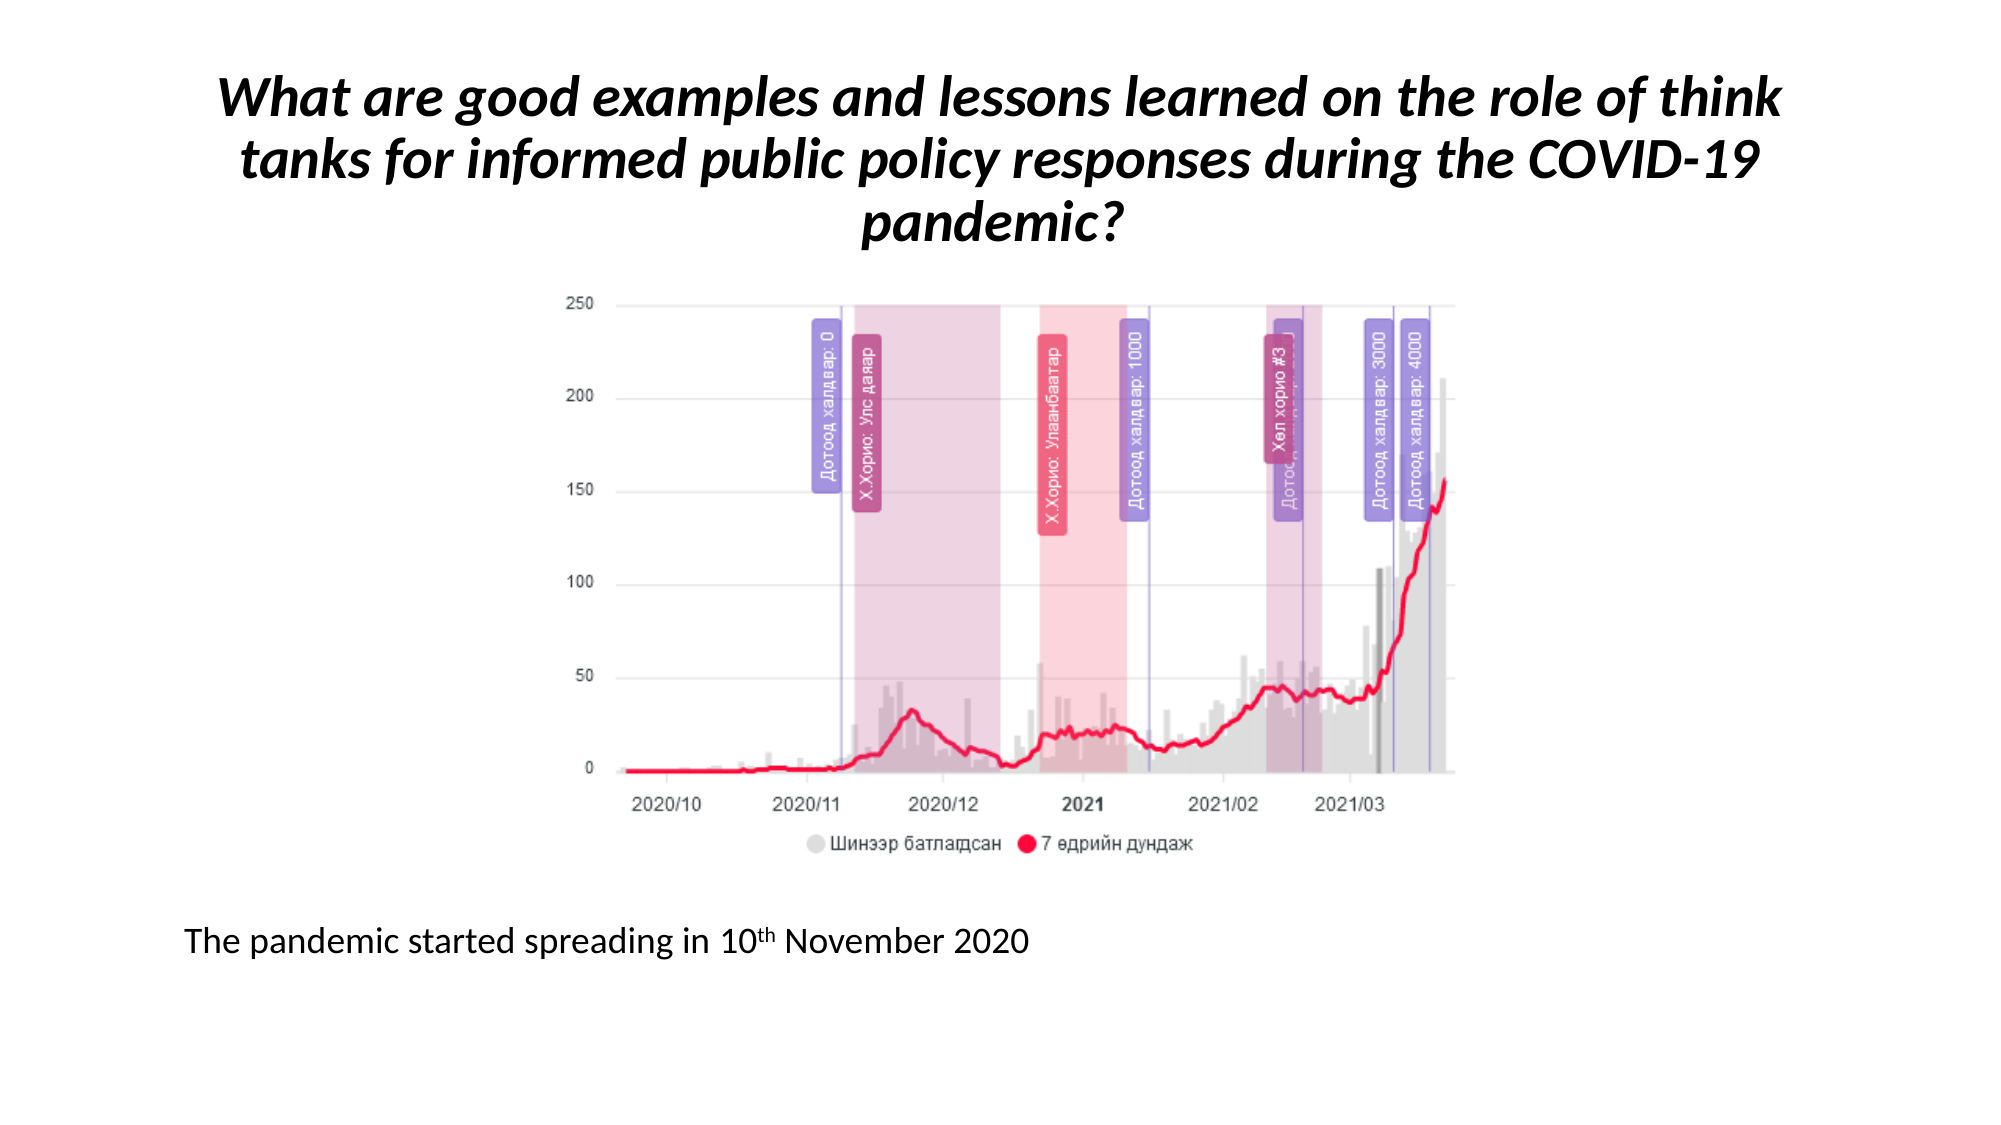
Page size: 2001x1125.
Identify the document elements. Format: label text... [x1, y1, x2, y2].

picture [535, 289, 1465, 866]
list What are good examples and lessons learned on the role of think tanks for informed public policy responses during the COVID-19 pandemic? [137, 58, 1863, 1014]
text_box The pandemic started spreading in 10th November 2020 [169, 909, 1895, 969]
